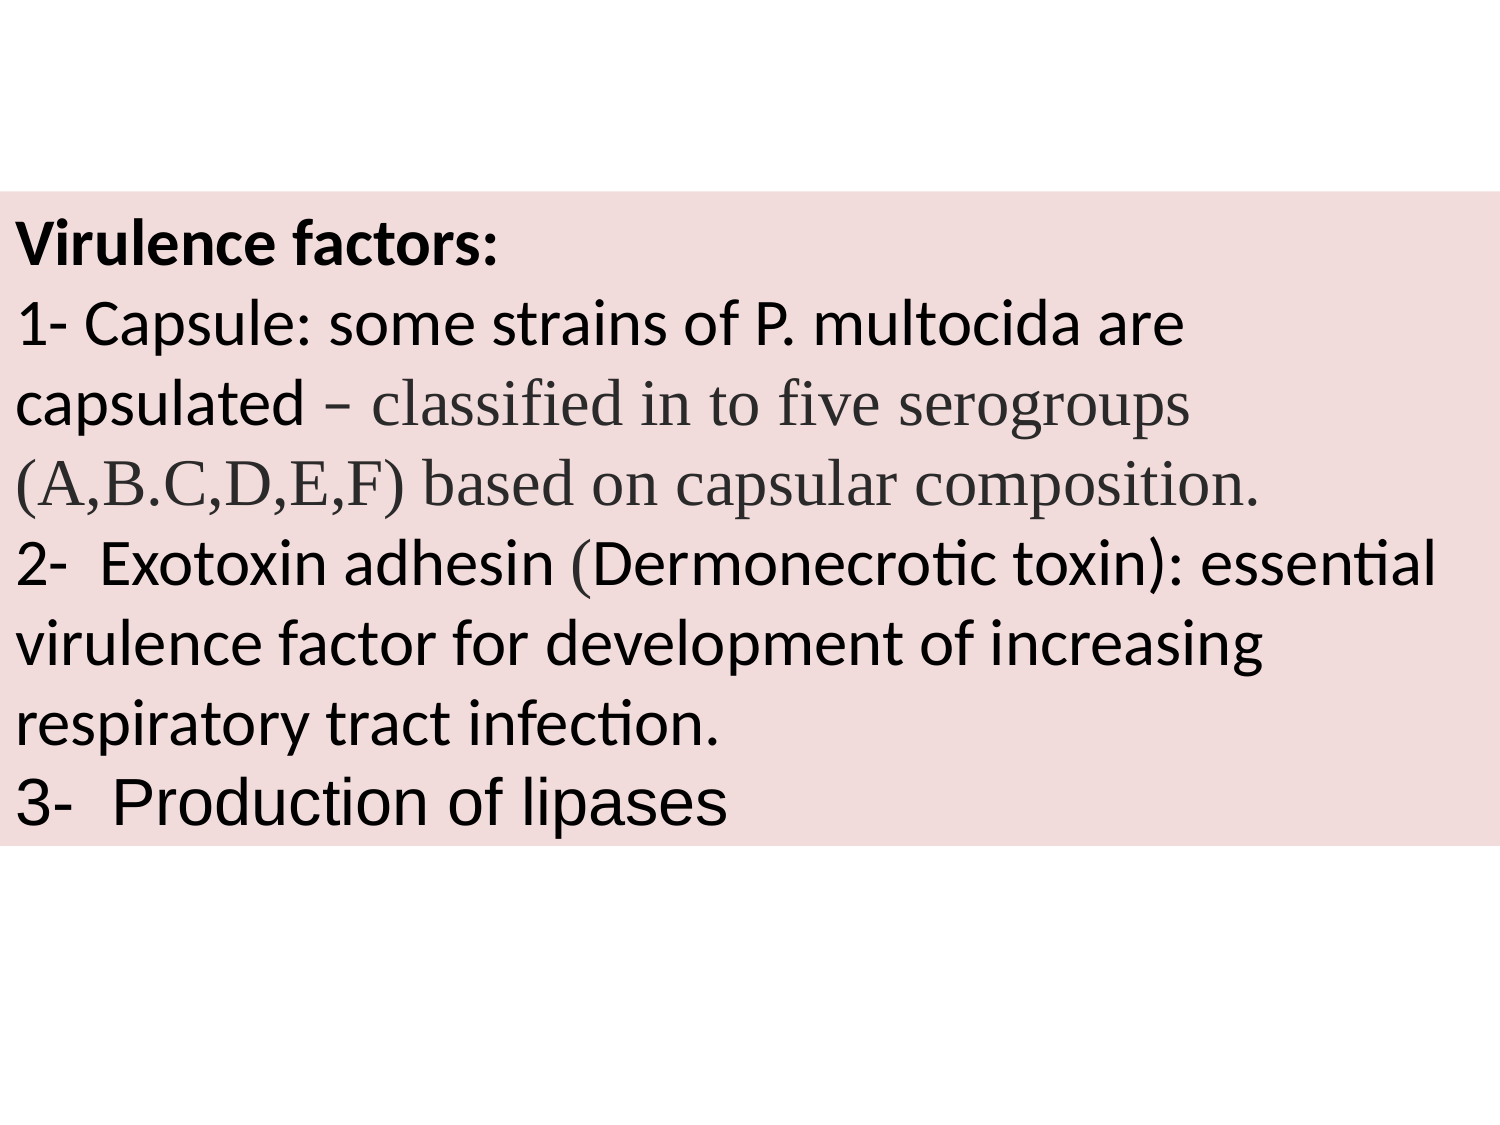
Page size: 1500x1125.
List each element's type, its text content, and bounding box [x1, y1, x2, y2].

text_box Virulence factors: 1- Capsule: some strains of P. multocida are capsulated – classified in to five serogroups (A,B.C,D,E,F) based on capsular composition. 2- Exotoxin adhesin (Dermonecrotic toxin): essential virulence factor for development of increasing respiratory tract infection. 3- Production of lipases [0, 191, 1500, 846]
